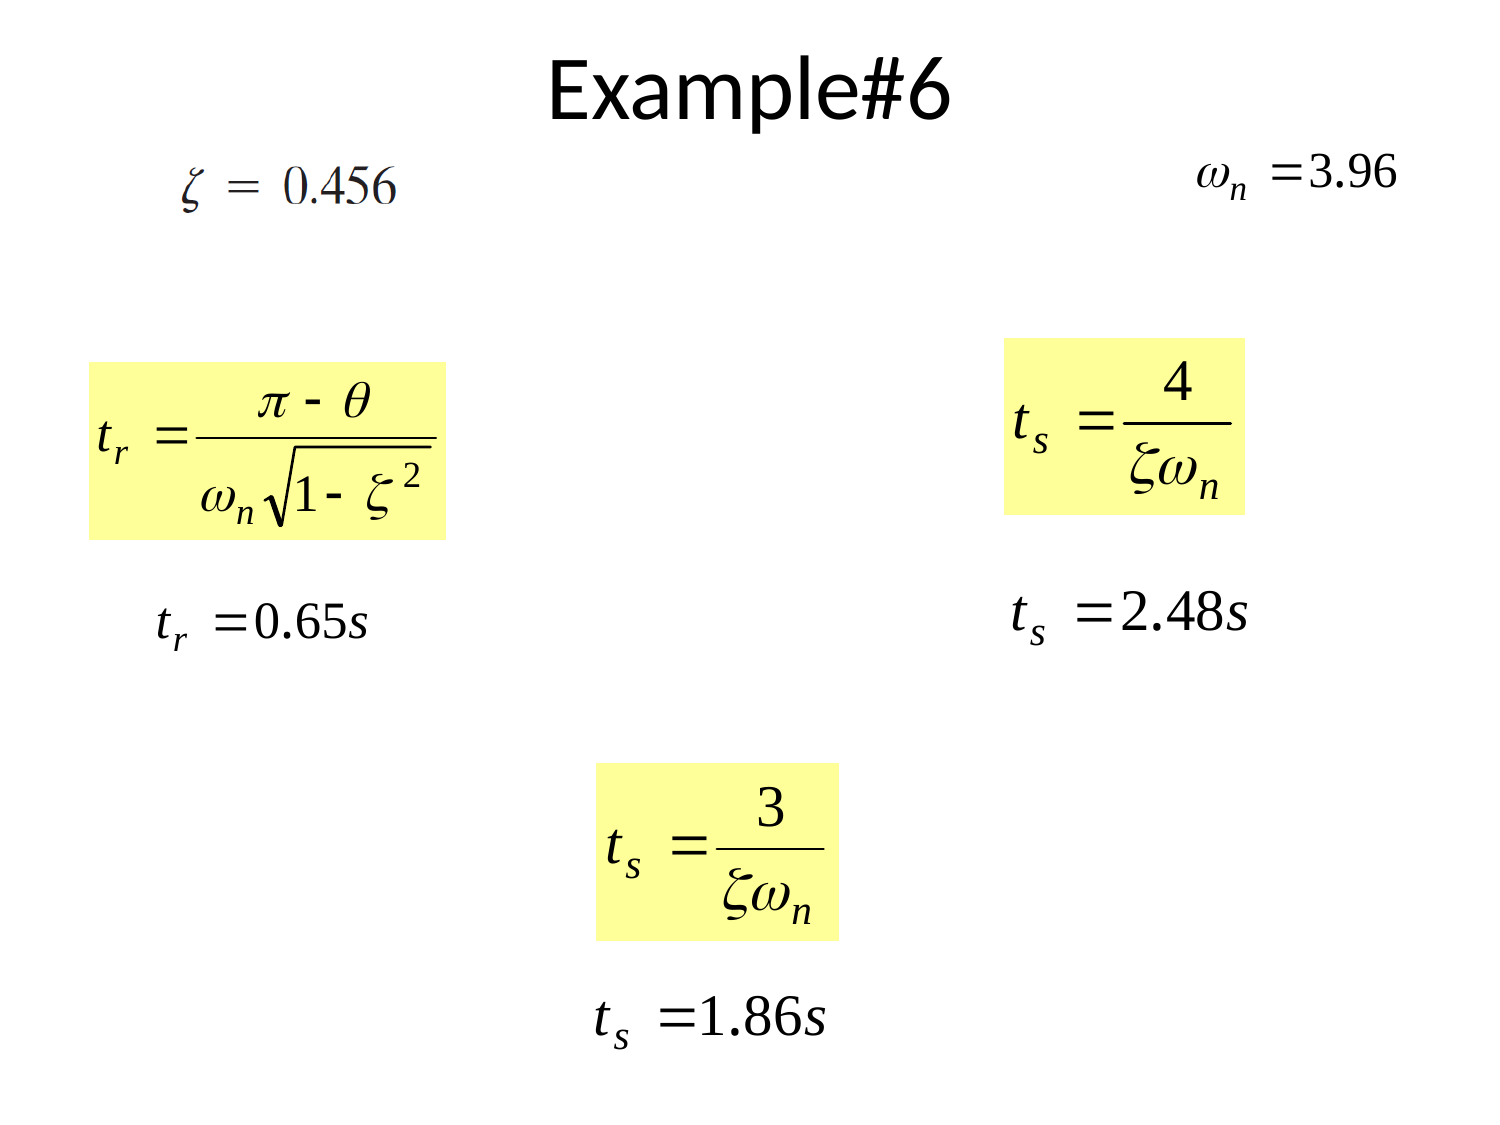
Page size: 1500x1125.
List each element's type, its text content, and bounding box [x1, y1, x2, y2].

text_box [88, 361, 447, 541]
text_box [1186, 136, 1408, 214]
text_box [596, 763, 839, 941]
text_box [584, 975, 845, 1065]
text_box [1003, 337, 1246, 516]
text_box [147, 585, 380, 666]
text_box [1000, 571, 1261, 661]
title Example#6 [75, 7, 1425, 159]
picture [170, 148, 404, 223]
